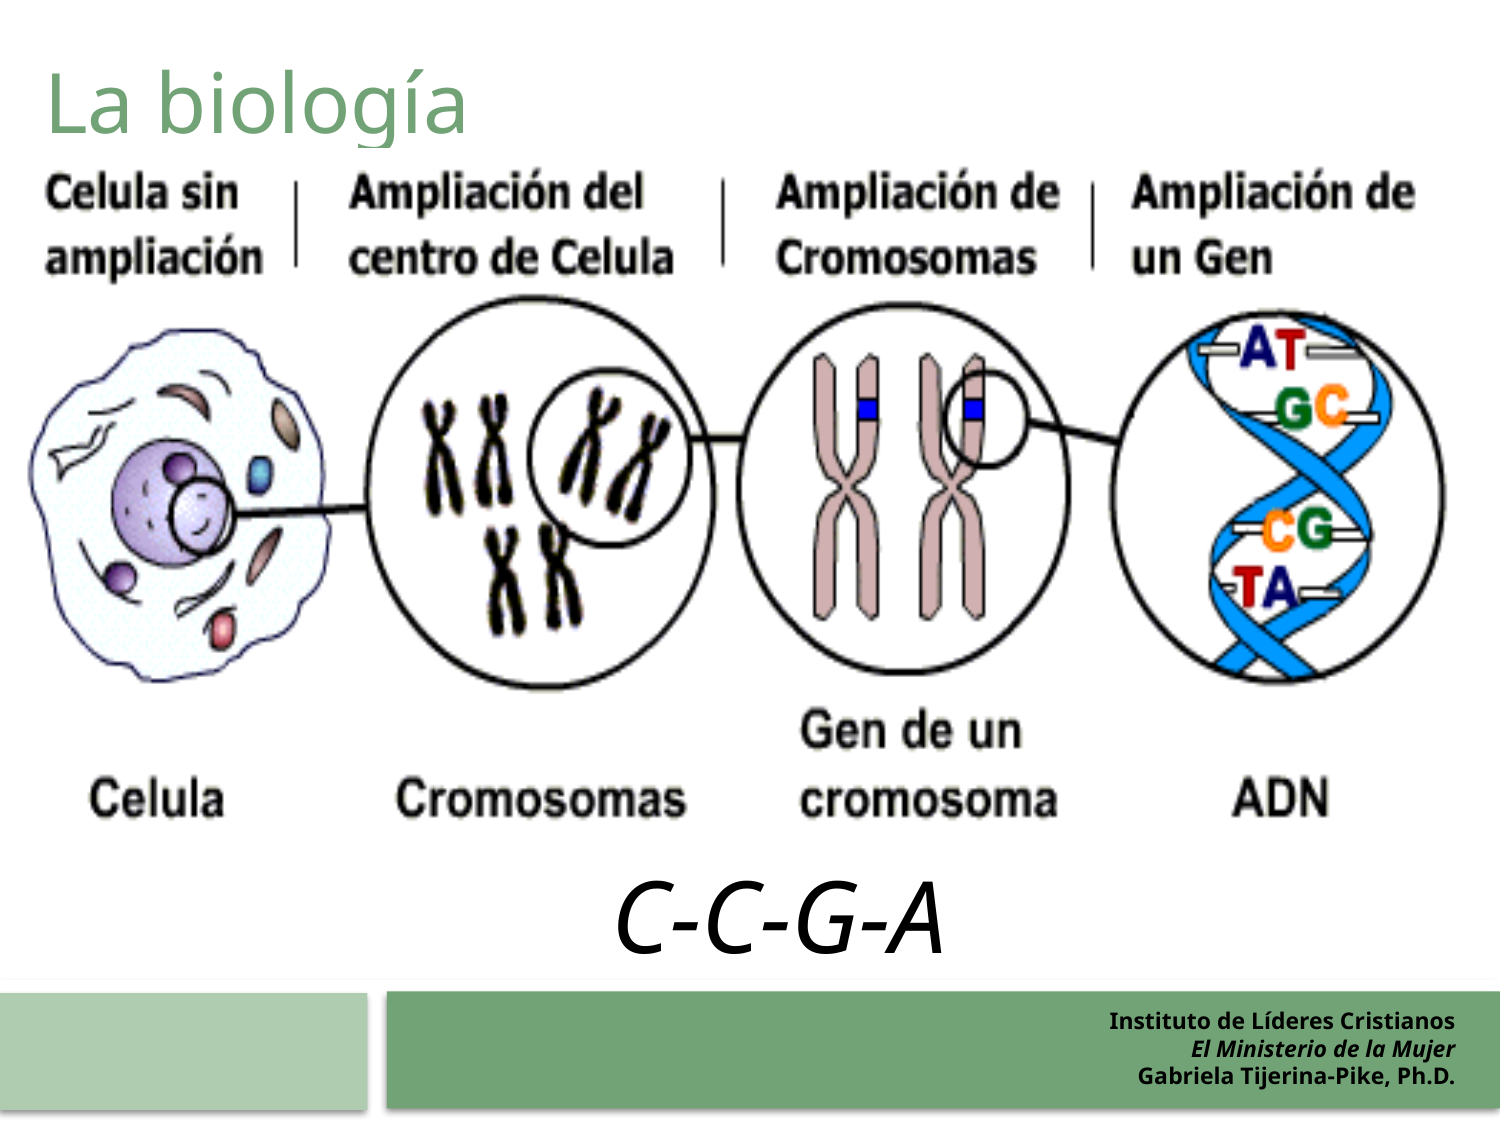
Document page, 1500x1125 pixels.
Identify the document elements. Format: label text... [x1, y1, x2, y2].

picture [26, 148, 1459, 835]
text_box La biología [29, 42, 1471, 158]
text_box C-C-G-A [58, 846, 1500, 981]
text_box Instituto de Líderes Cristianos El Ministerio de la Mujer Gabriela Tijerina-Pike, Ph.D. [242, 999, 1471, 1097]
